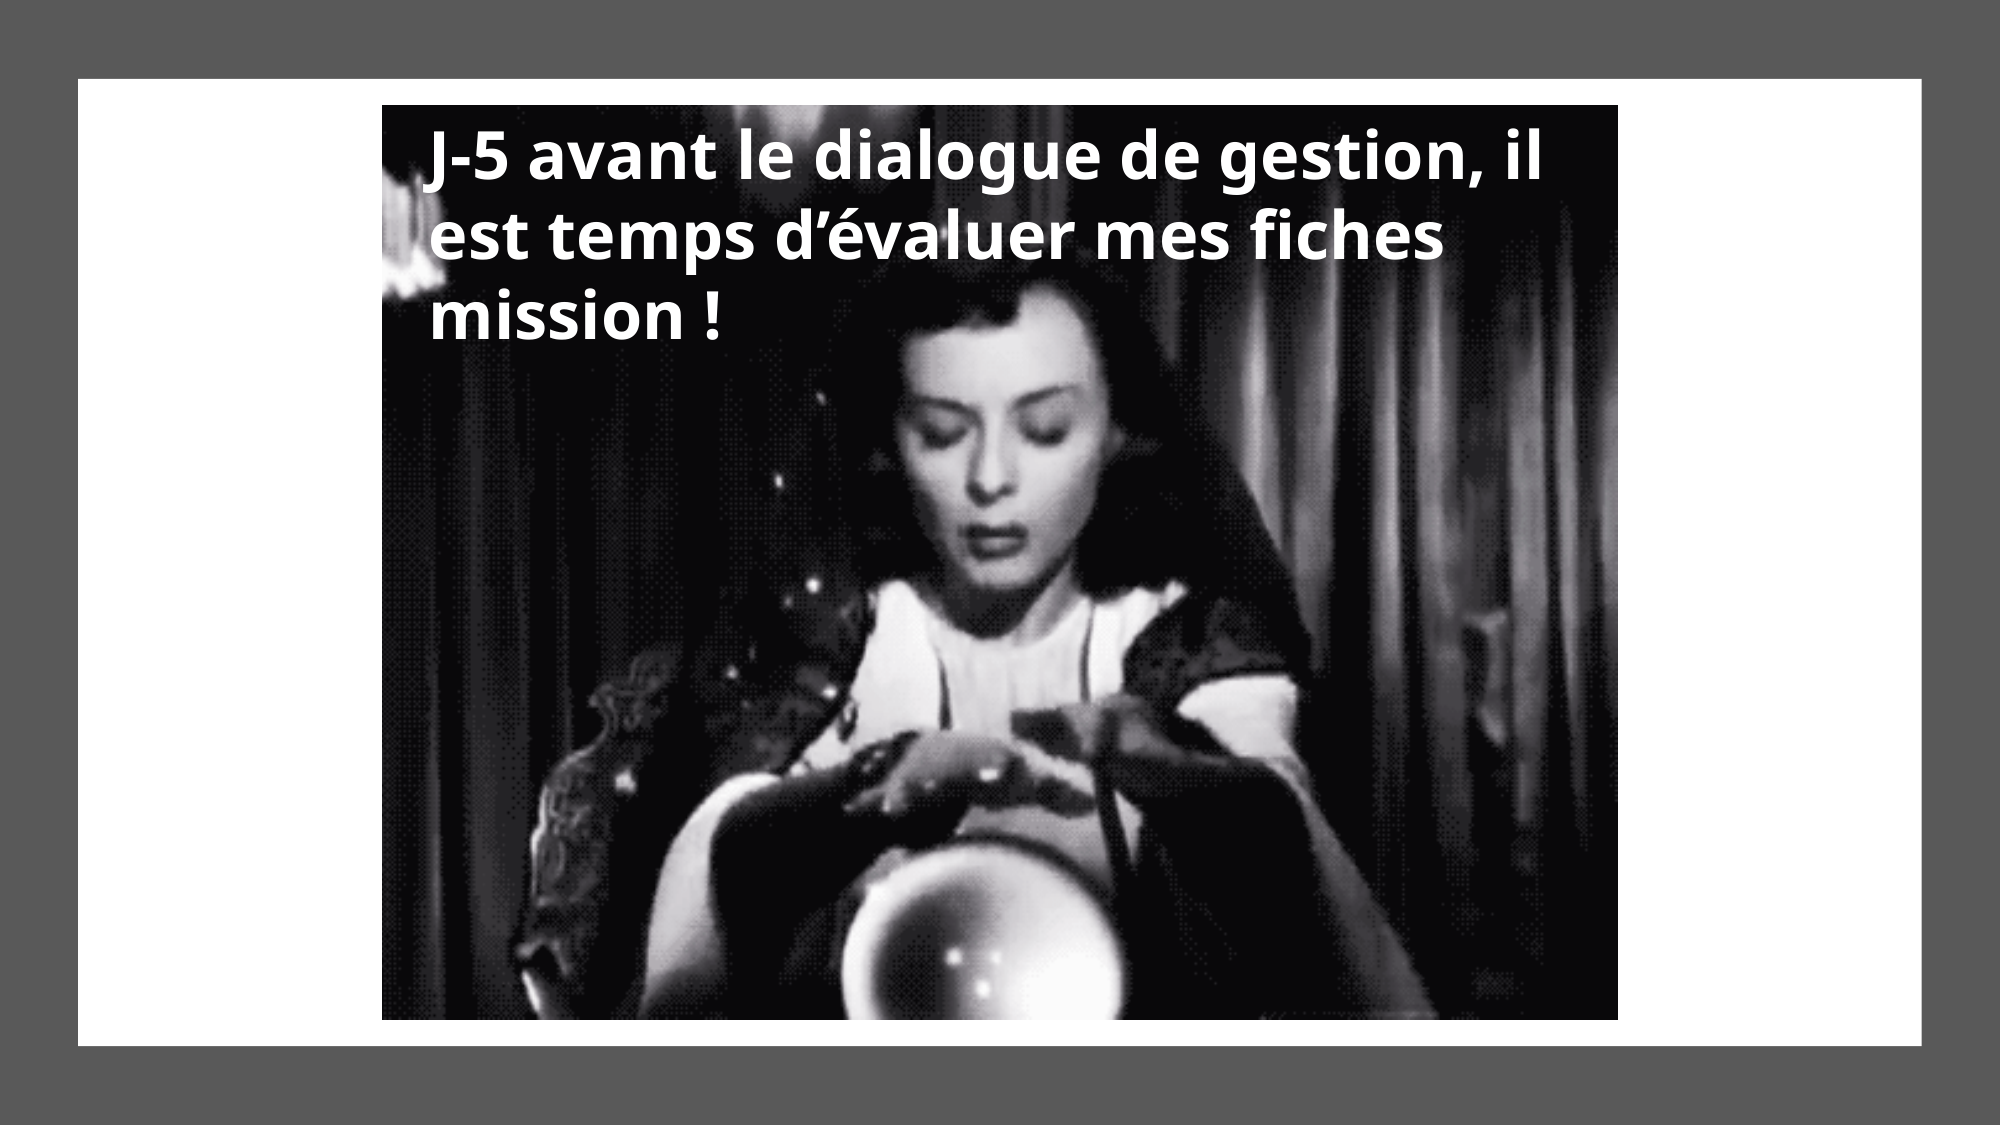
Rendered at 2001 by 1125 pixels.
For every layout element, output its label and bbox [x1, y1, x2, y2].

text_box [0, 0, 2000, 1125]
picture [381, 104, 1618, 1020]
text_box [77, 77, 1923, 1048]
